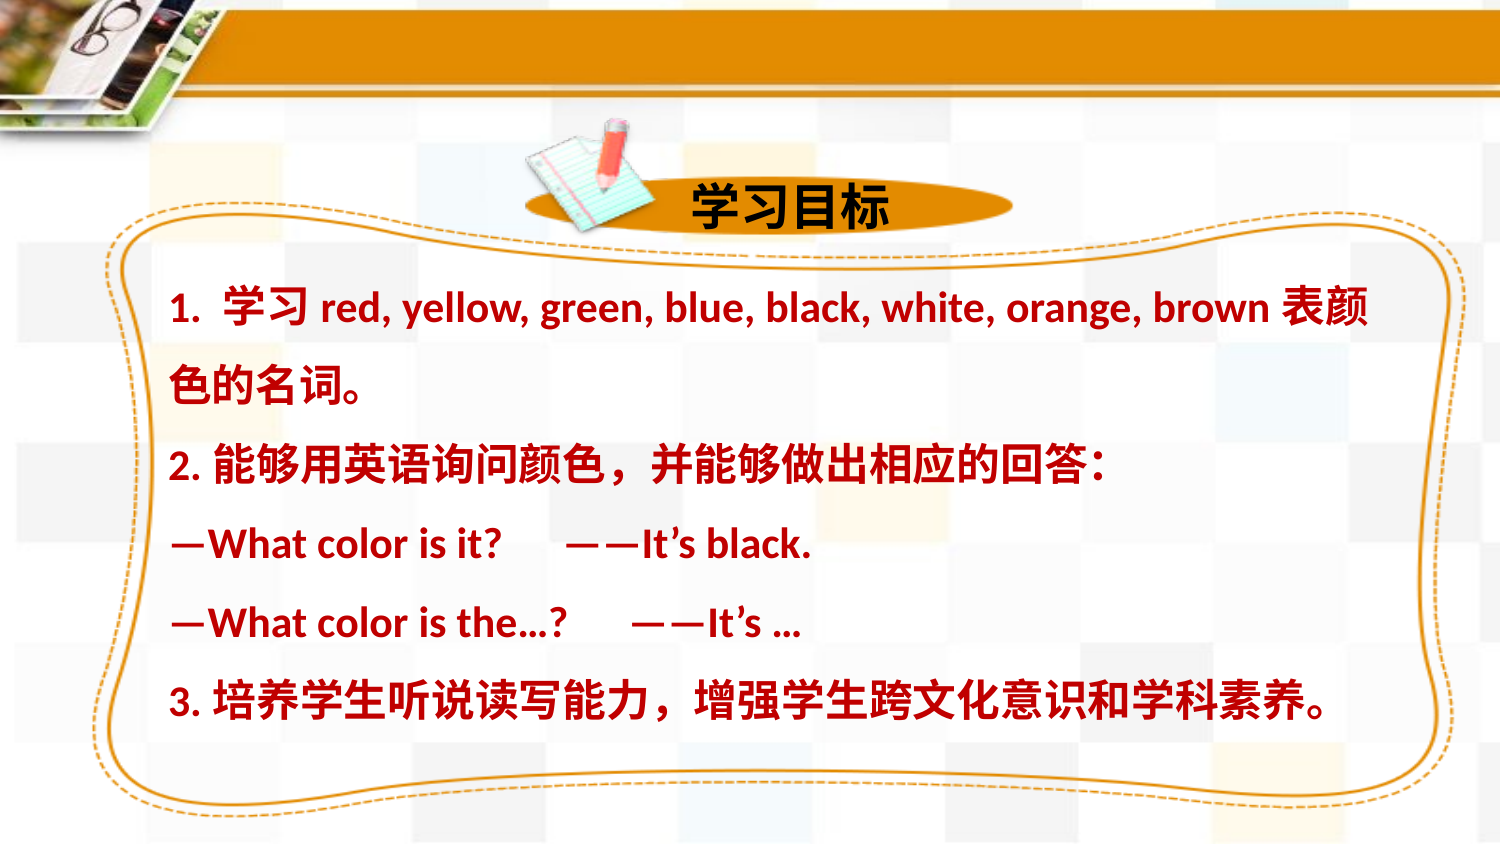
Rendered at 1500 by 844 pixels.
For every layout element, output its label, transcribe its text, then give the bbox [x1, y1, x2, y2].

picture [0, 0, 1500, 844]
text_box [1134, 731, 1288, 808]
text_box 学习目标 [679, 169, 926, 226]
text_box 1. 学习red, yellow, green, blue, black, white, orange, brown表颜色的名词。 2.能够用英语询问颜色，并能够做出相应的回答： —What color is it? ——It’s black. —What color is the…? ——It’s … 3.培养学生听说读写能力，增强学生跨文化意识和学科素养。 [156, 247, 1385, 731]
